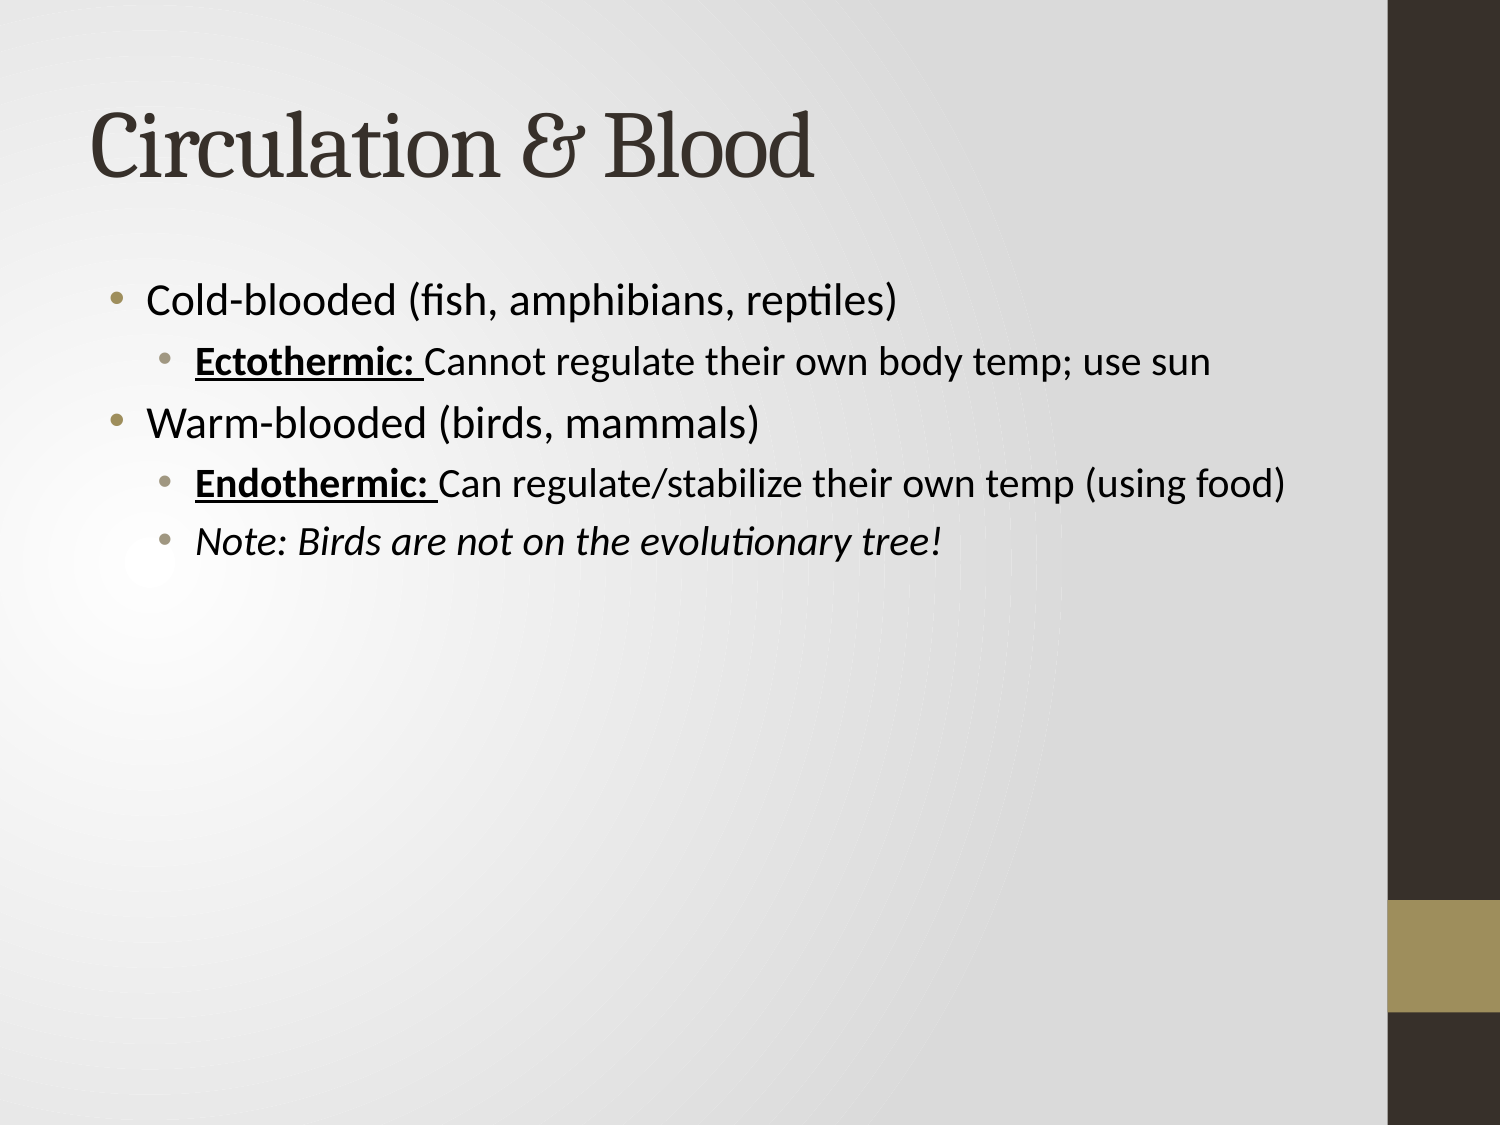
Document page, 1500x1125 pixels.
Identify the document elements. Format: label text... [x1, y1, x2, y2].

list Cold-blooded (fish, amphibians, reptiles) Ectothermic: Cannot regulate their own body temp; use sun Warm-blooded (birds, mammals) Endothermic: Can regulate/stabilize their own temp (using food) Note: Birds are not on the evolutionary tree! [75, 262, 1325, 1050]
title Circulation & Blood [75, 45, 1325, 233]
